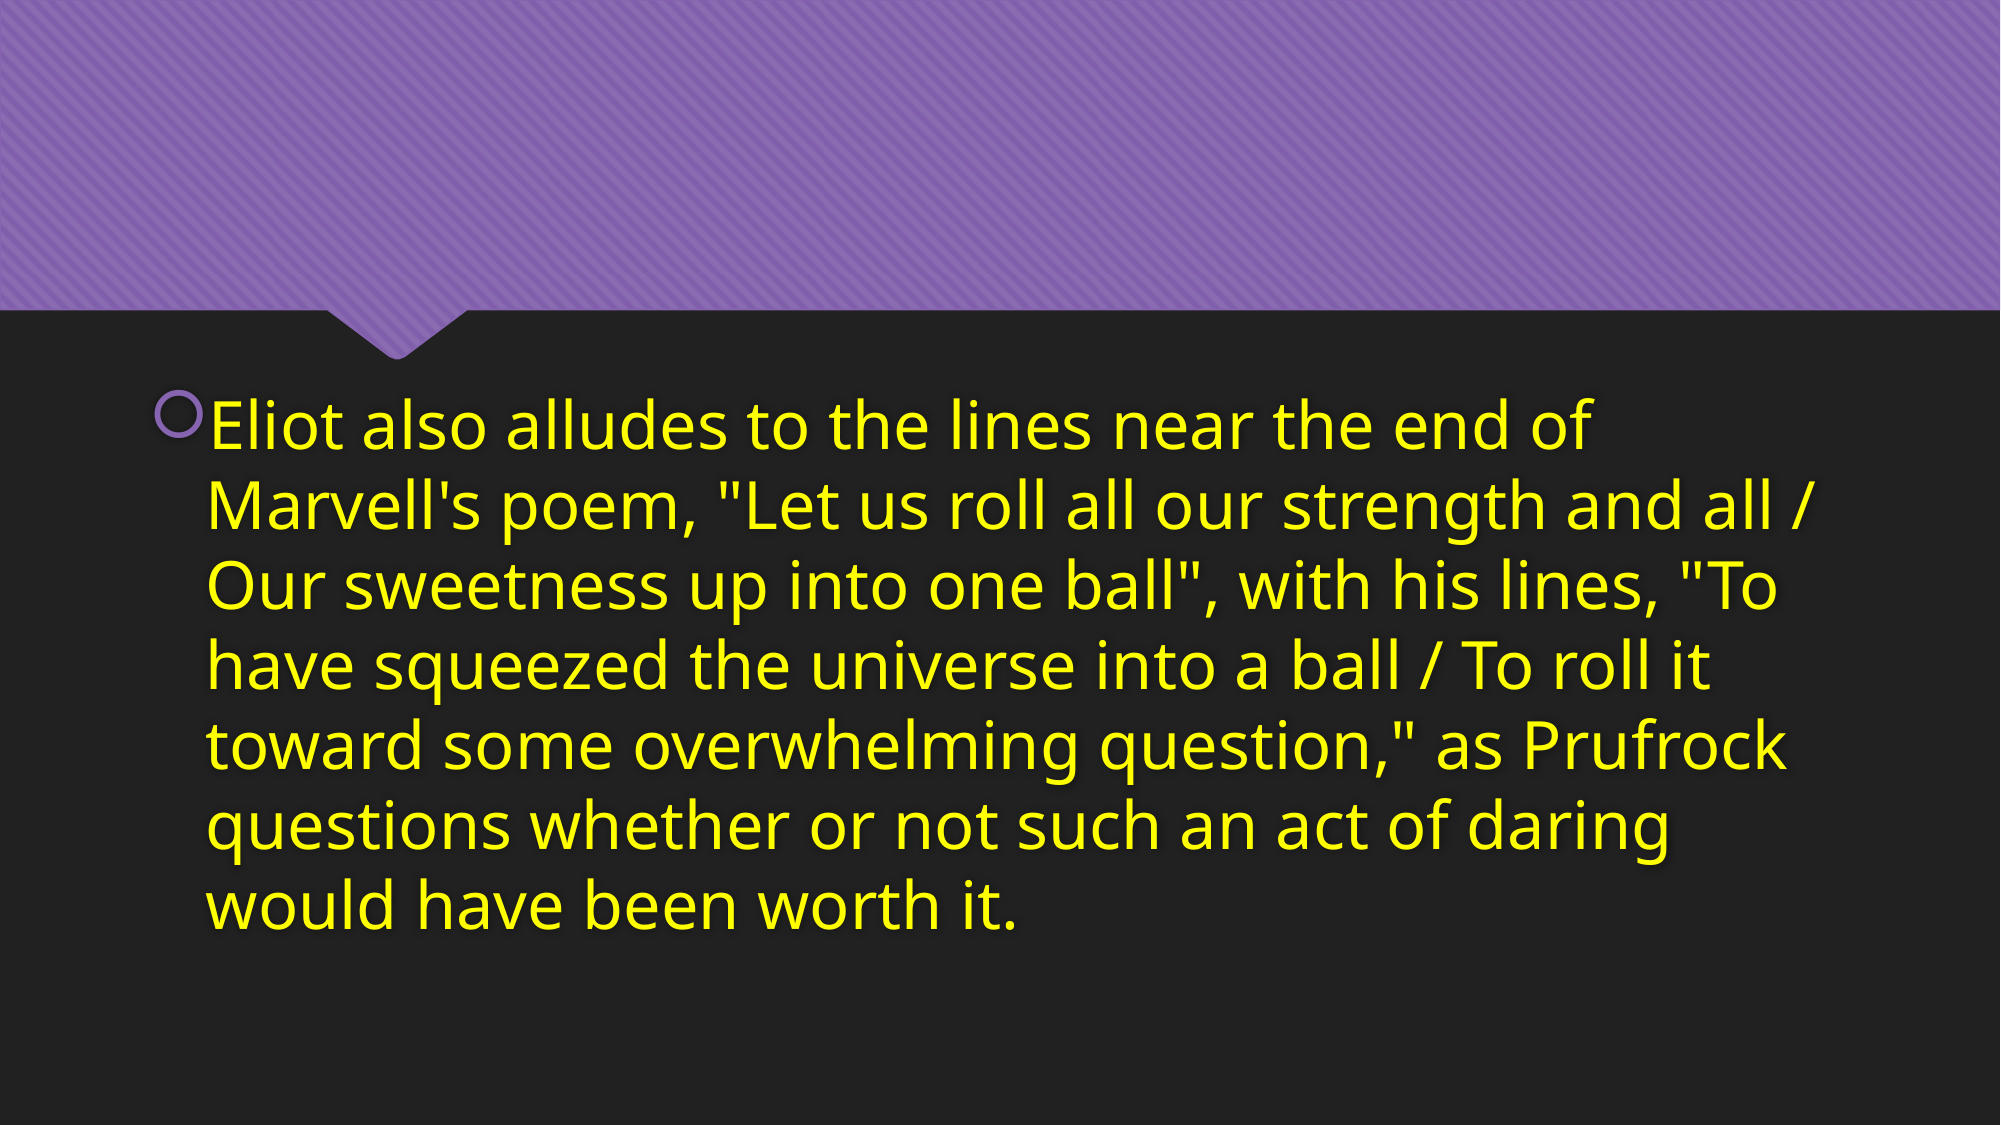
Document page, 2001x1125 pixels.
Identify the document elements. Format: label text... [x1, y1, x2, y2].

list Eliot also alludes to the lines near the end of Marvell's poem, "Let us roll all our strength and all / Our sweetness up into one ball", with his lines, "To have squeezed the universe into a ball / To roll it toward some overwhelming question," as Prufrock questions whether or not such an act of daring would have been worth it. [134, 364, 1866, 962]
